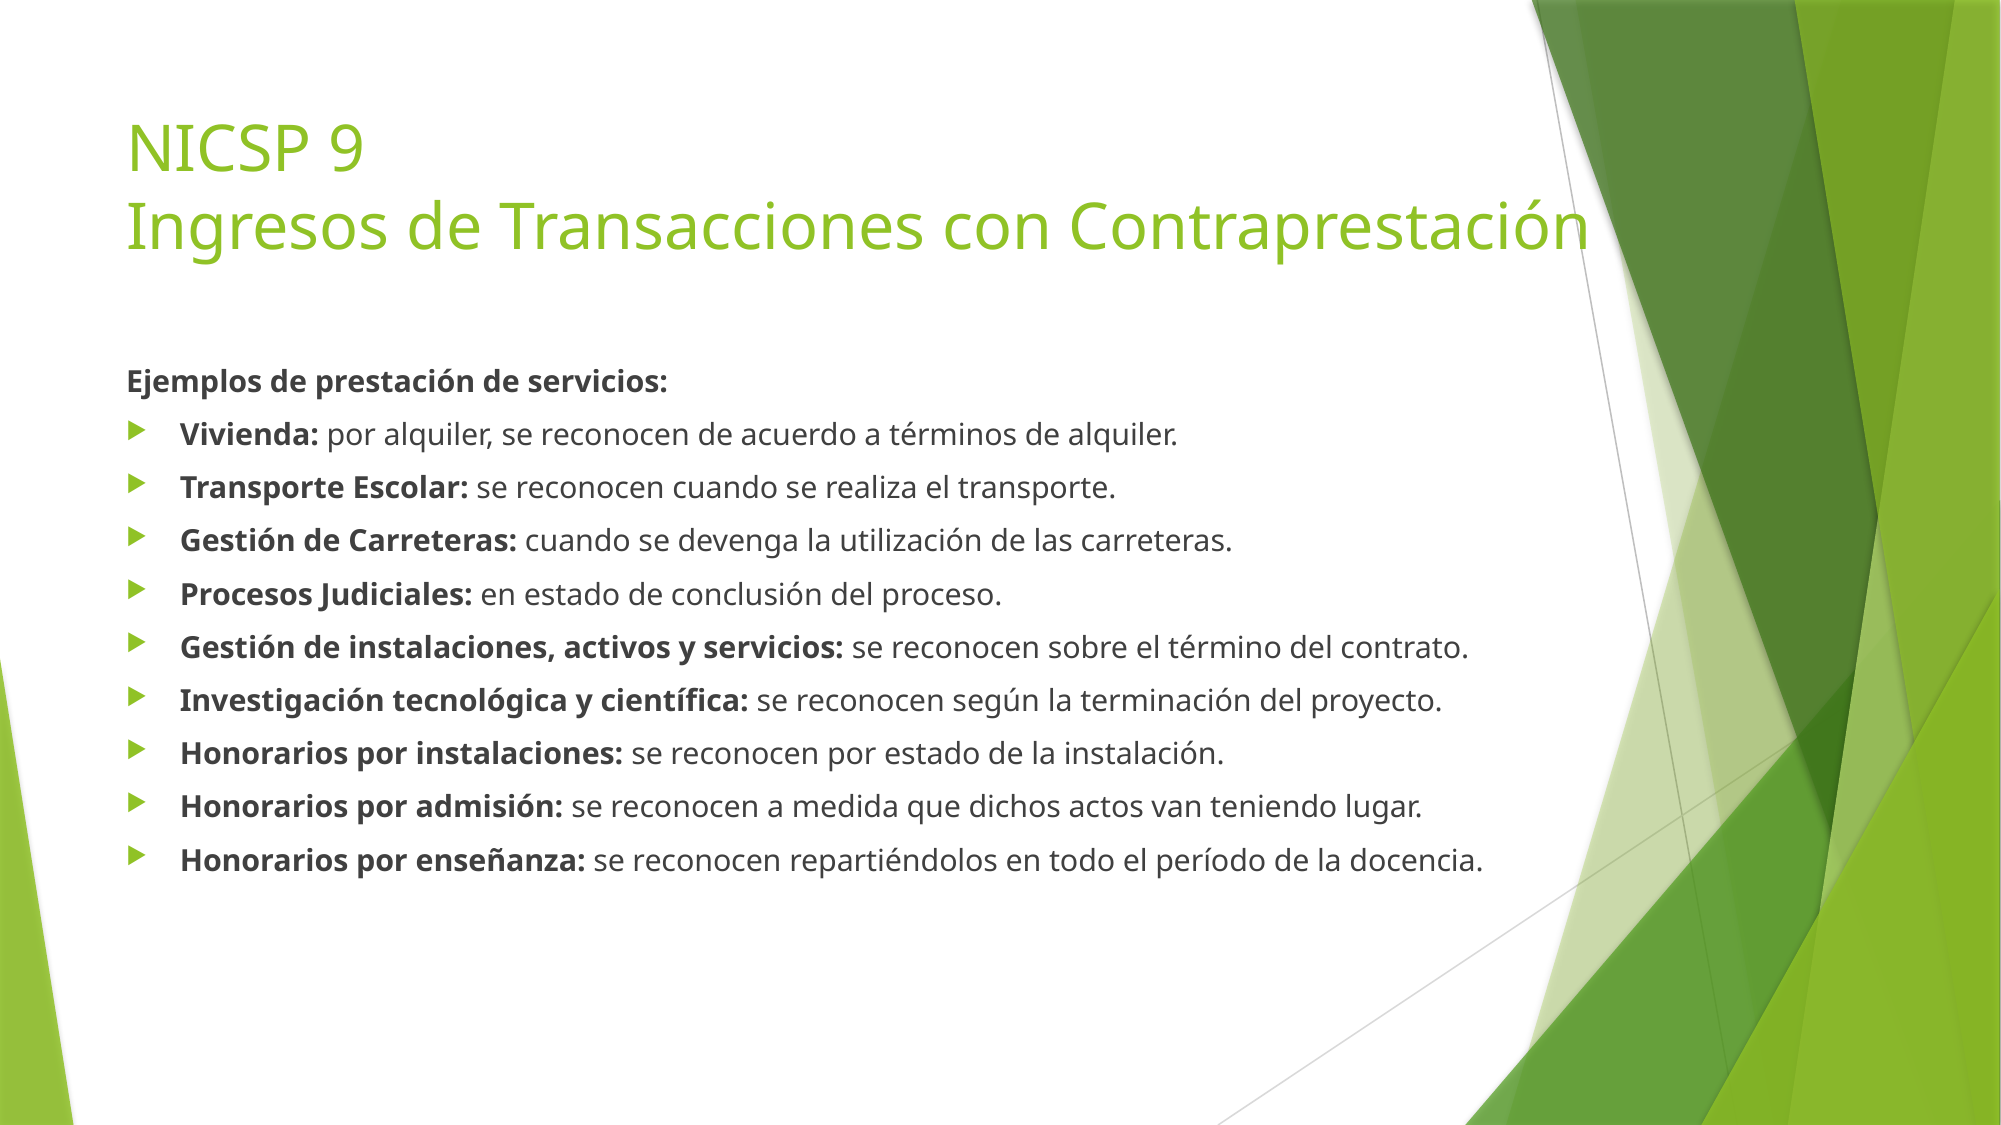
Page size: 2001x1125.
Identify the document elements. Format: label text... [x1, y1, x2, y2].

list Ejemplos de prestación de servicios: Vivienda: por alquiler, se reconocen de acuerdo a términos de alquiler. Transporte Escolar: se reconocen cuando se realiza el transporte. Gestión de Carreteras: cuando se devenga la utilización de las carreteras. Procesos Judiciales: en estado de conclusión del proceso. Gestión de instalaciones, activos y servicios: se reconocen sobre el término del contrato. Investigación tecnológica y científica: se reconocen según la terminación del proyecto. Honorarios por instalaciones: se reconocen por estado de la instalación. Honorarios por admisión: se reconocen a medida que dichos actos van teniendo lugar. Honorarios por enseñanza: se reconocen repartiéndolos en todo el período de la docencia. [111, 354, 1522, 992]
title NICSP 9 Ingresos de Transacciones con Contraprestación [111, 99, 1670, 317]
